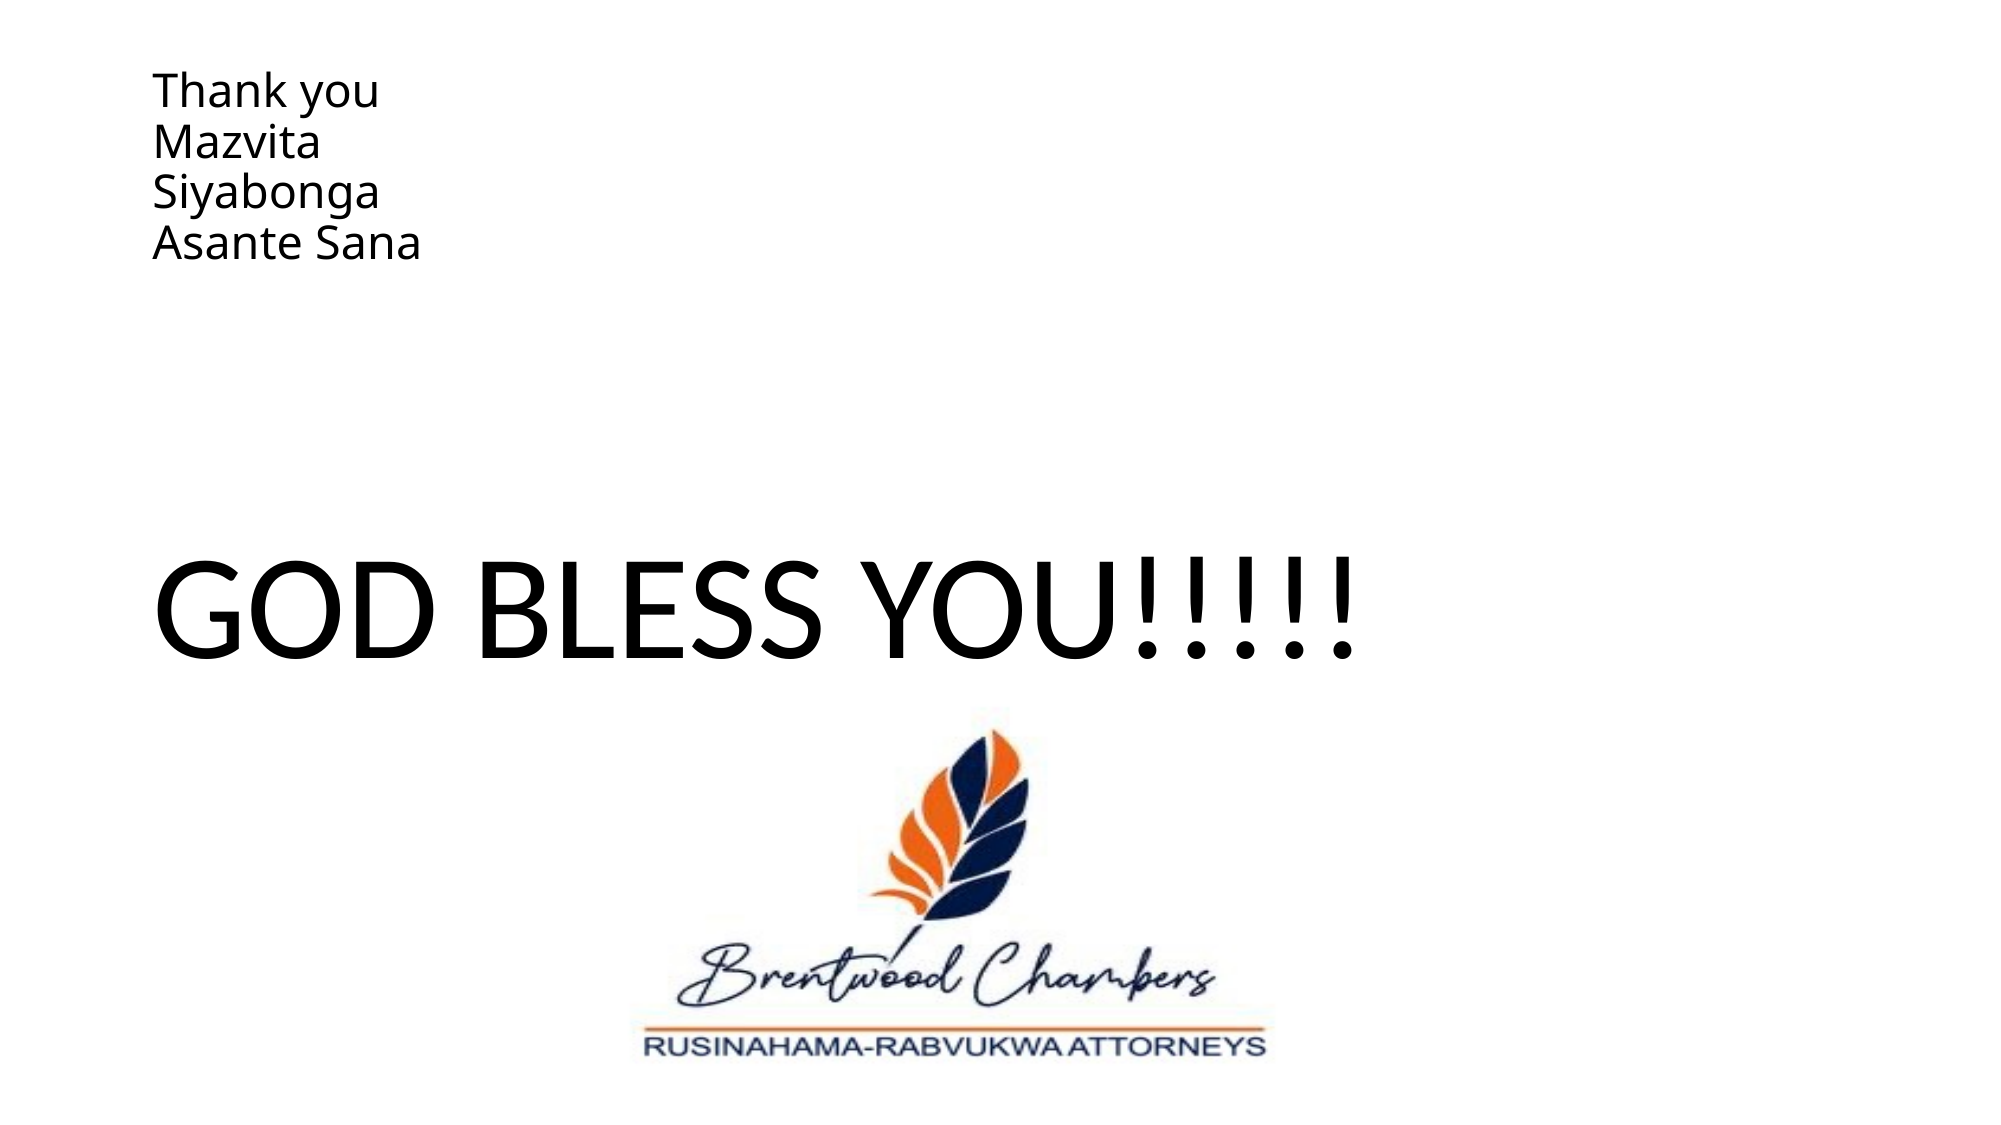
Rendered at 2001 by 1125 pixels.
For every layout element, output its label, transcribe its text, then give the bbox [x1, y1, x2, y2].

title Thank you Mazvita Siyabonga Asante Sana [137, 59, 1863, 278]
list GOD BLESS YOU!!!!! [137, 321, 1908, 1029]
picture [290, 678, 1621, 1099]
